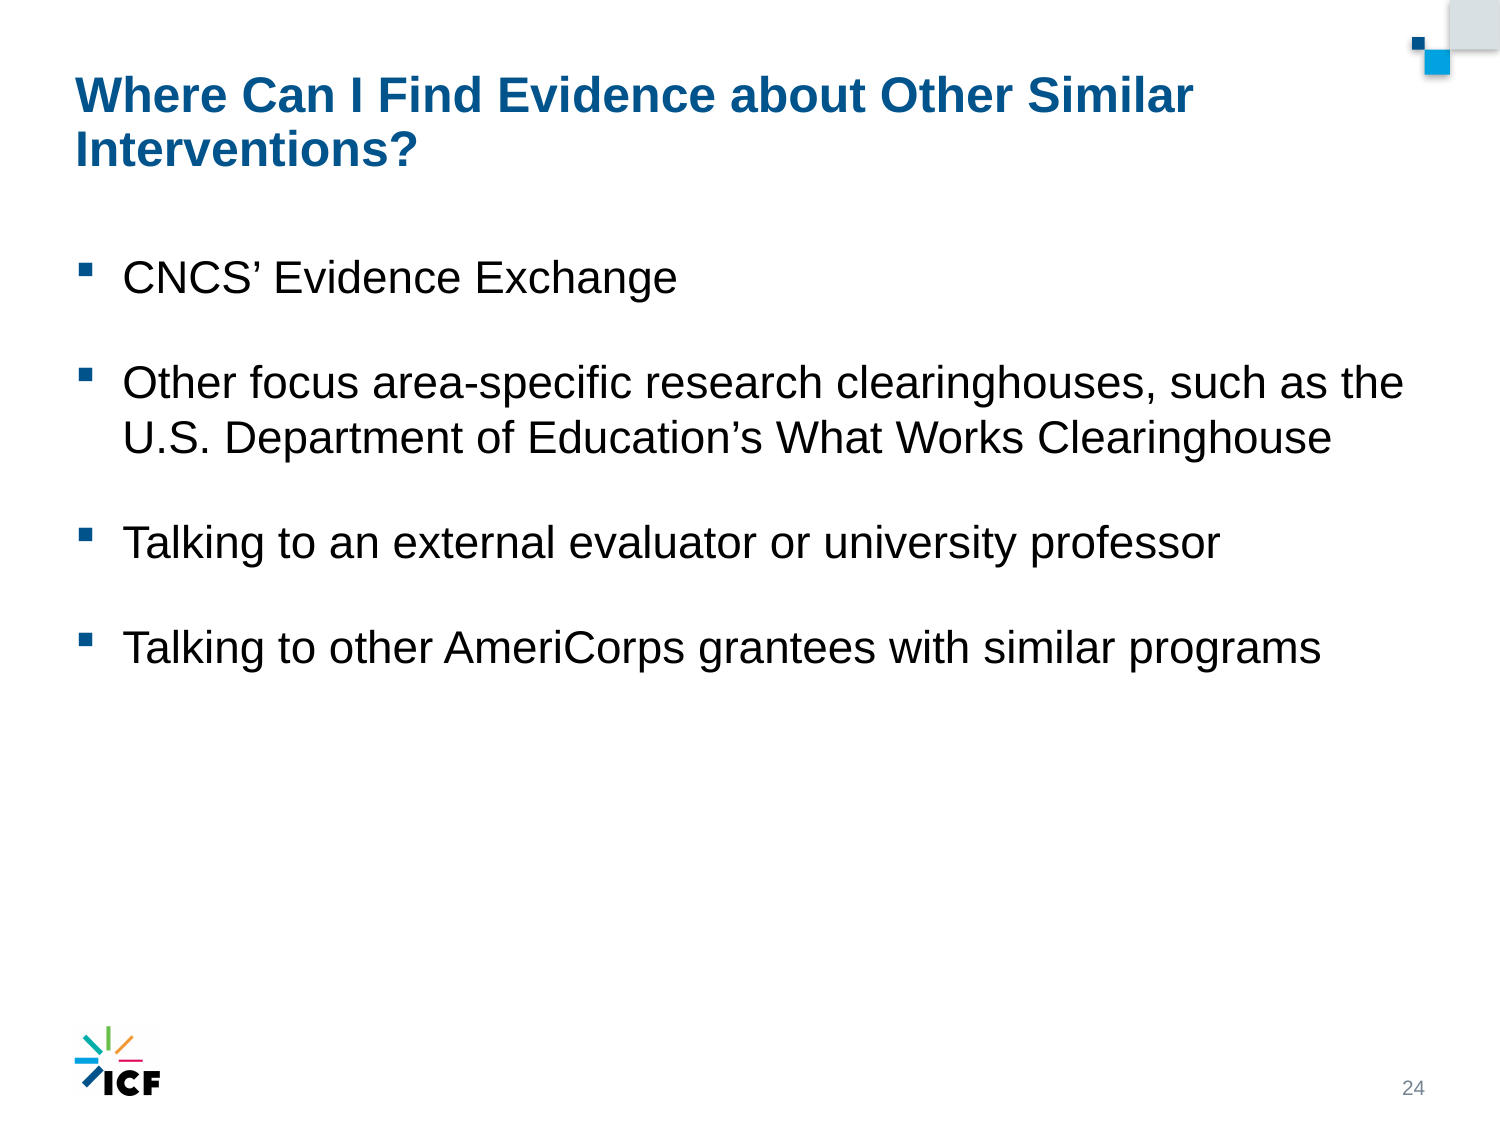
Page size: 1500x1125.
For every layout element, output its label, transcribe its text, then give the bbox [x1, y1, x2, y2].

title Where Can I Find Evidence about Other Similar Interventions? [75, 69, 1425, 187]
list CNCS’ Evidence Exchange Other focus area-specific research clearinghouses, such as the U.S. Department of Education’s What Works Clearinghouse Talking to an external evaluator or university professor Talking to other AmeriCorps grantees with similar programs [75, 247, 1425, 1029]
slide_number 24 [1366, 1039, 1425, 1100]
picture [74, 1026, 160, 1096]
